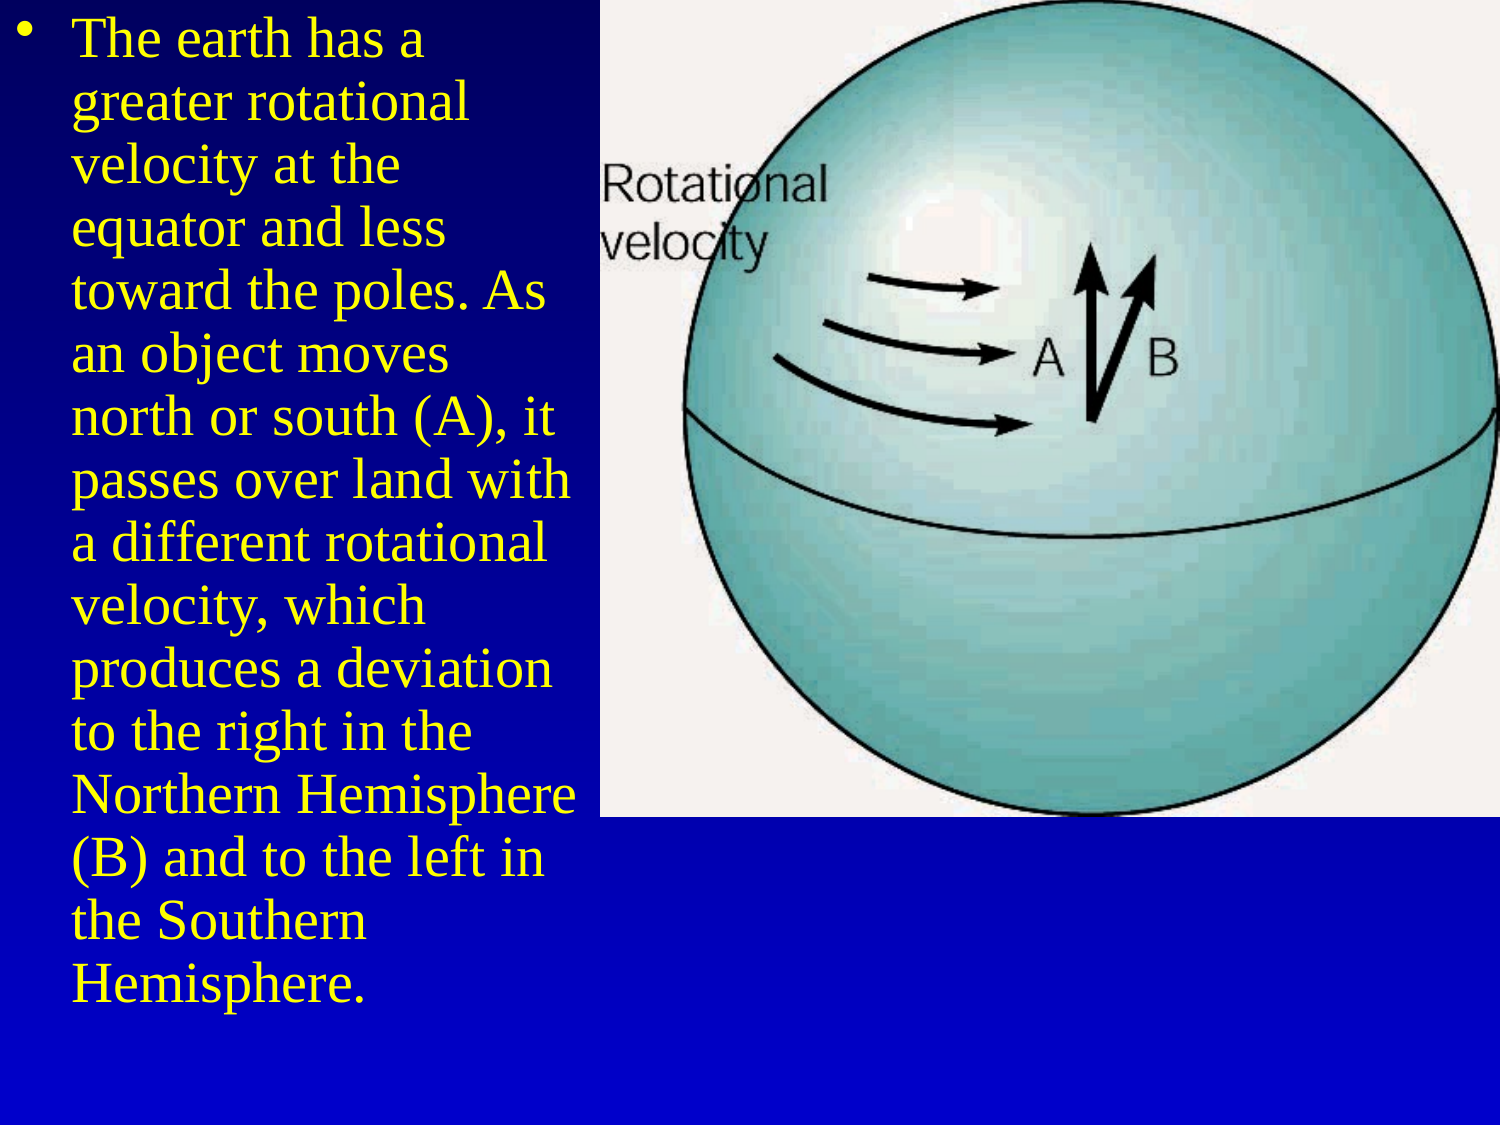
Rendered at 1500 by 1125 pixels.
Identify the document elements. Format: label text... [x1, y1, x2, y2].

picture [599, 0, 1500, 817]
list The earth has a greater rotational velocity at the equator and less toward the poles. As an object moves north or south (A), it passes over land with a different rotational velocity, which produces a deviation to the right in the Northern Hemisphere (B) and to the left in the Southern Hemisphere. [0, 0, 600, 1125]
